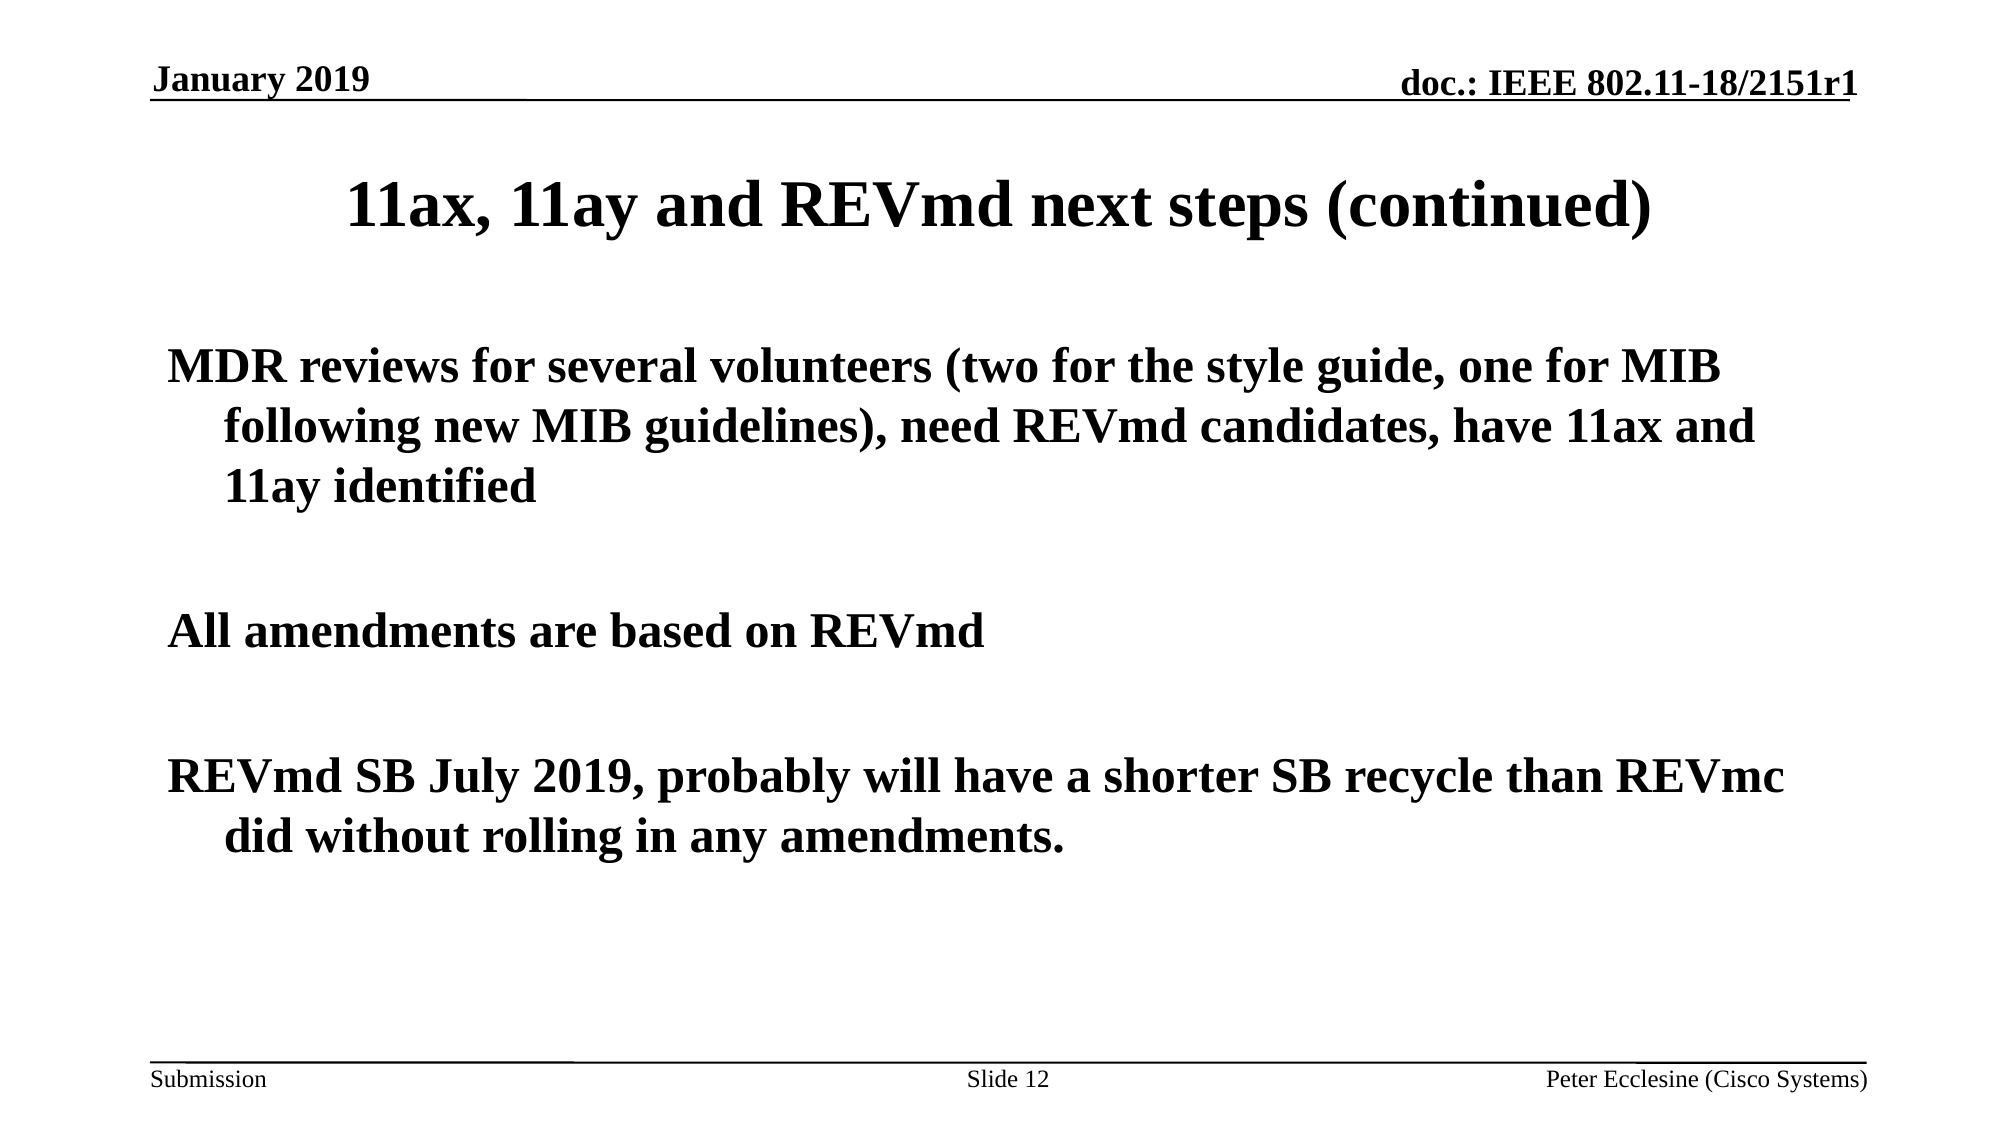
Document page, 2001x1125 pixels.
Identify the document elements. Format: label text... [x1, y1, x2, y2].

title 11ax, 11ay and REVmd next steps (continued) [149, 112, 1850, 288]
footer Peter Ecclesine (Cisco Systems) [1171, 1061, 1869, 1093]
slide_number Slide 12 [950, 1061, 1067, 1123]
list MDR reviews for several volunteers (two for the style guide, one for MIB following new MIB guidelines), need REVmd candidates, have 11ax and 11ay identified All amendments are based on REVmd REVmd SB July 2019, probably will have a shorter SB recycle than REVmc did without rolling in any amendments. [152, 324, 1853, 1000]
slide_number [152, 54, 563, 100]
